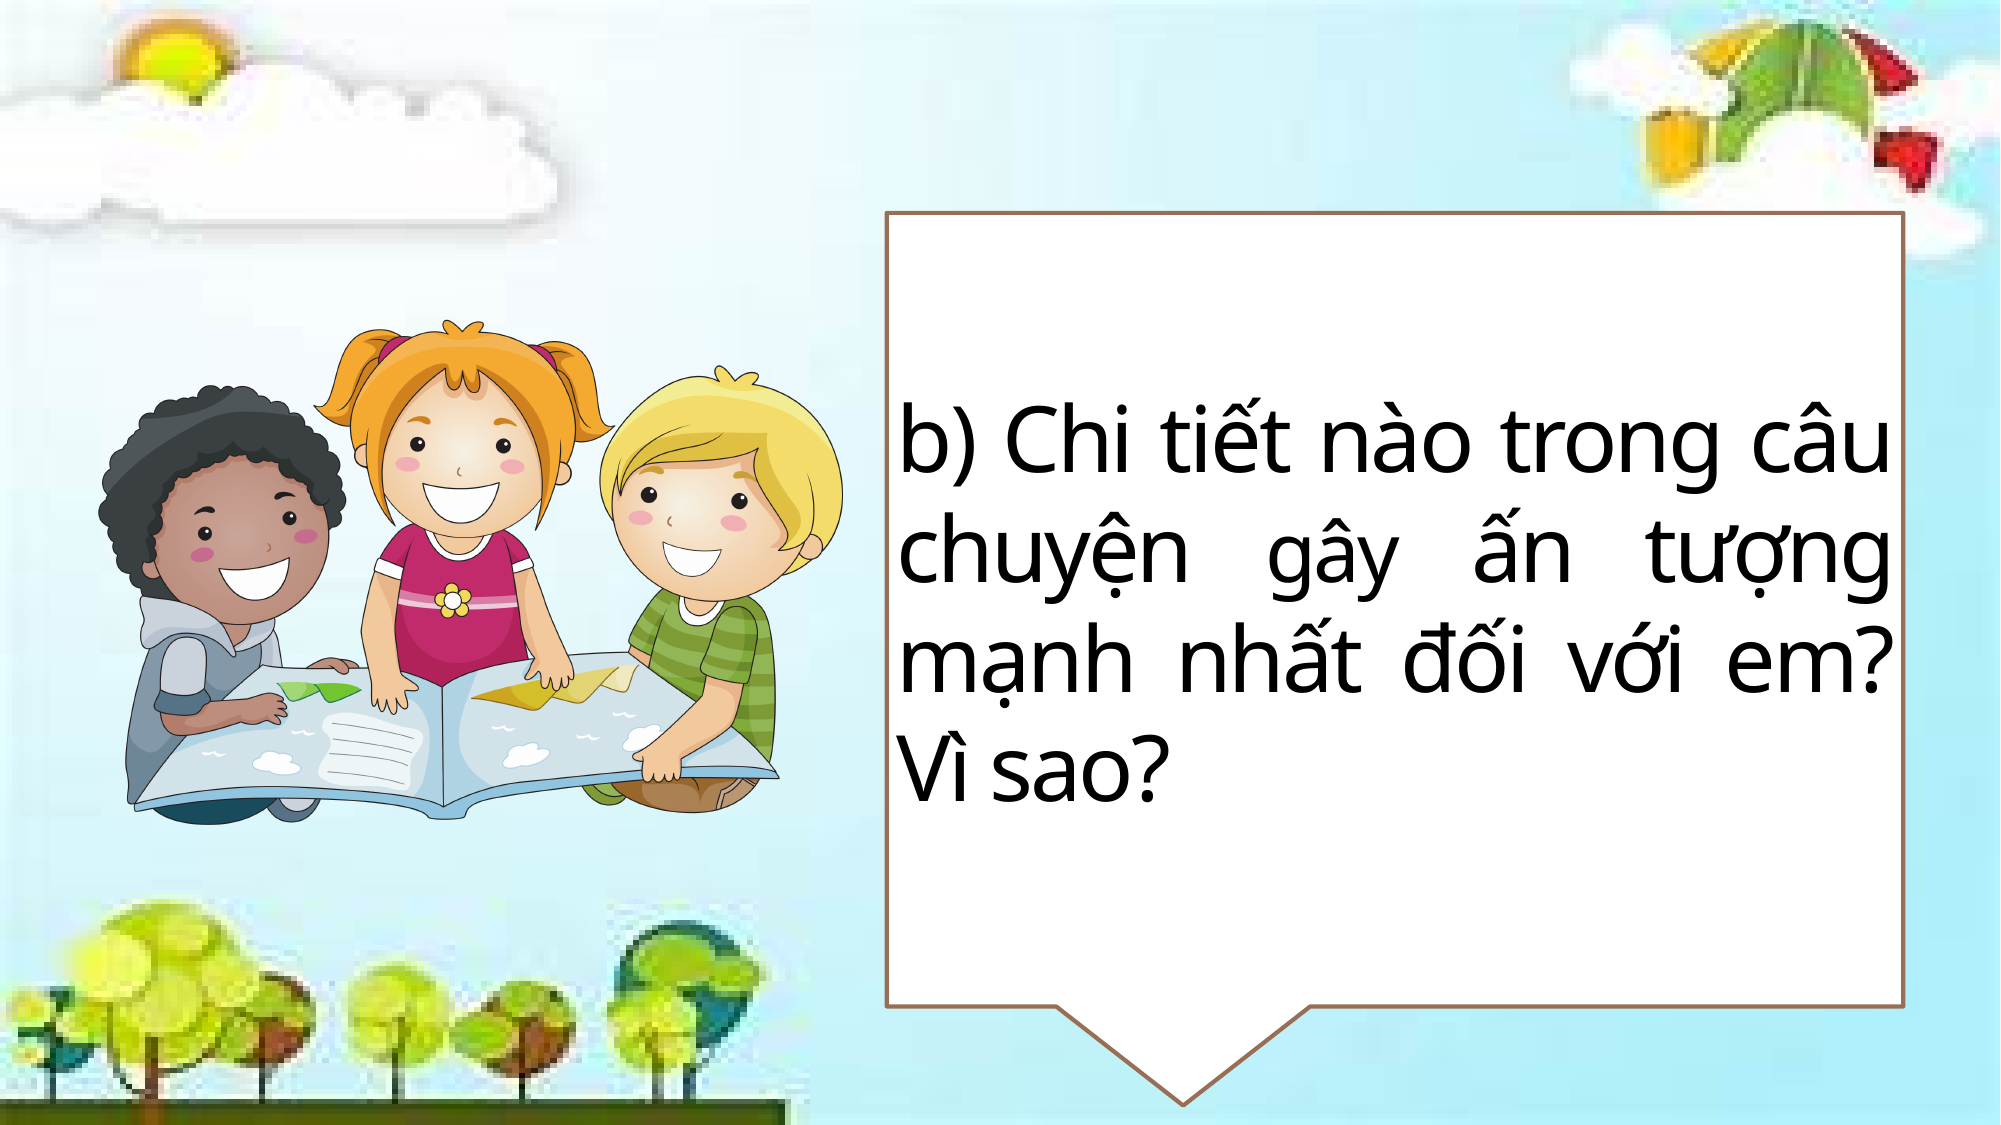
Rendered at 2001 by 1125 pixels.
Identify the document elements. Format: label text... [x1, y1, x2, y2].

picture [0, 0, 2001, 1125]
text_box [96, 316, 857, 825]
text_box b) Chi tiết nào trong câu chuyện gây ấn tượng mạnh nhất đối với em? Vì sao? [886, 212, 1904, 1106]
